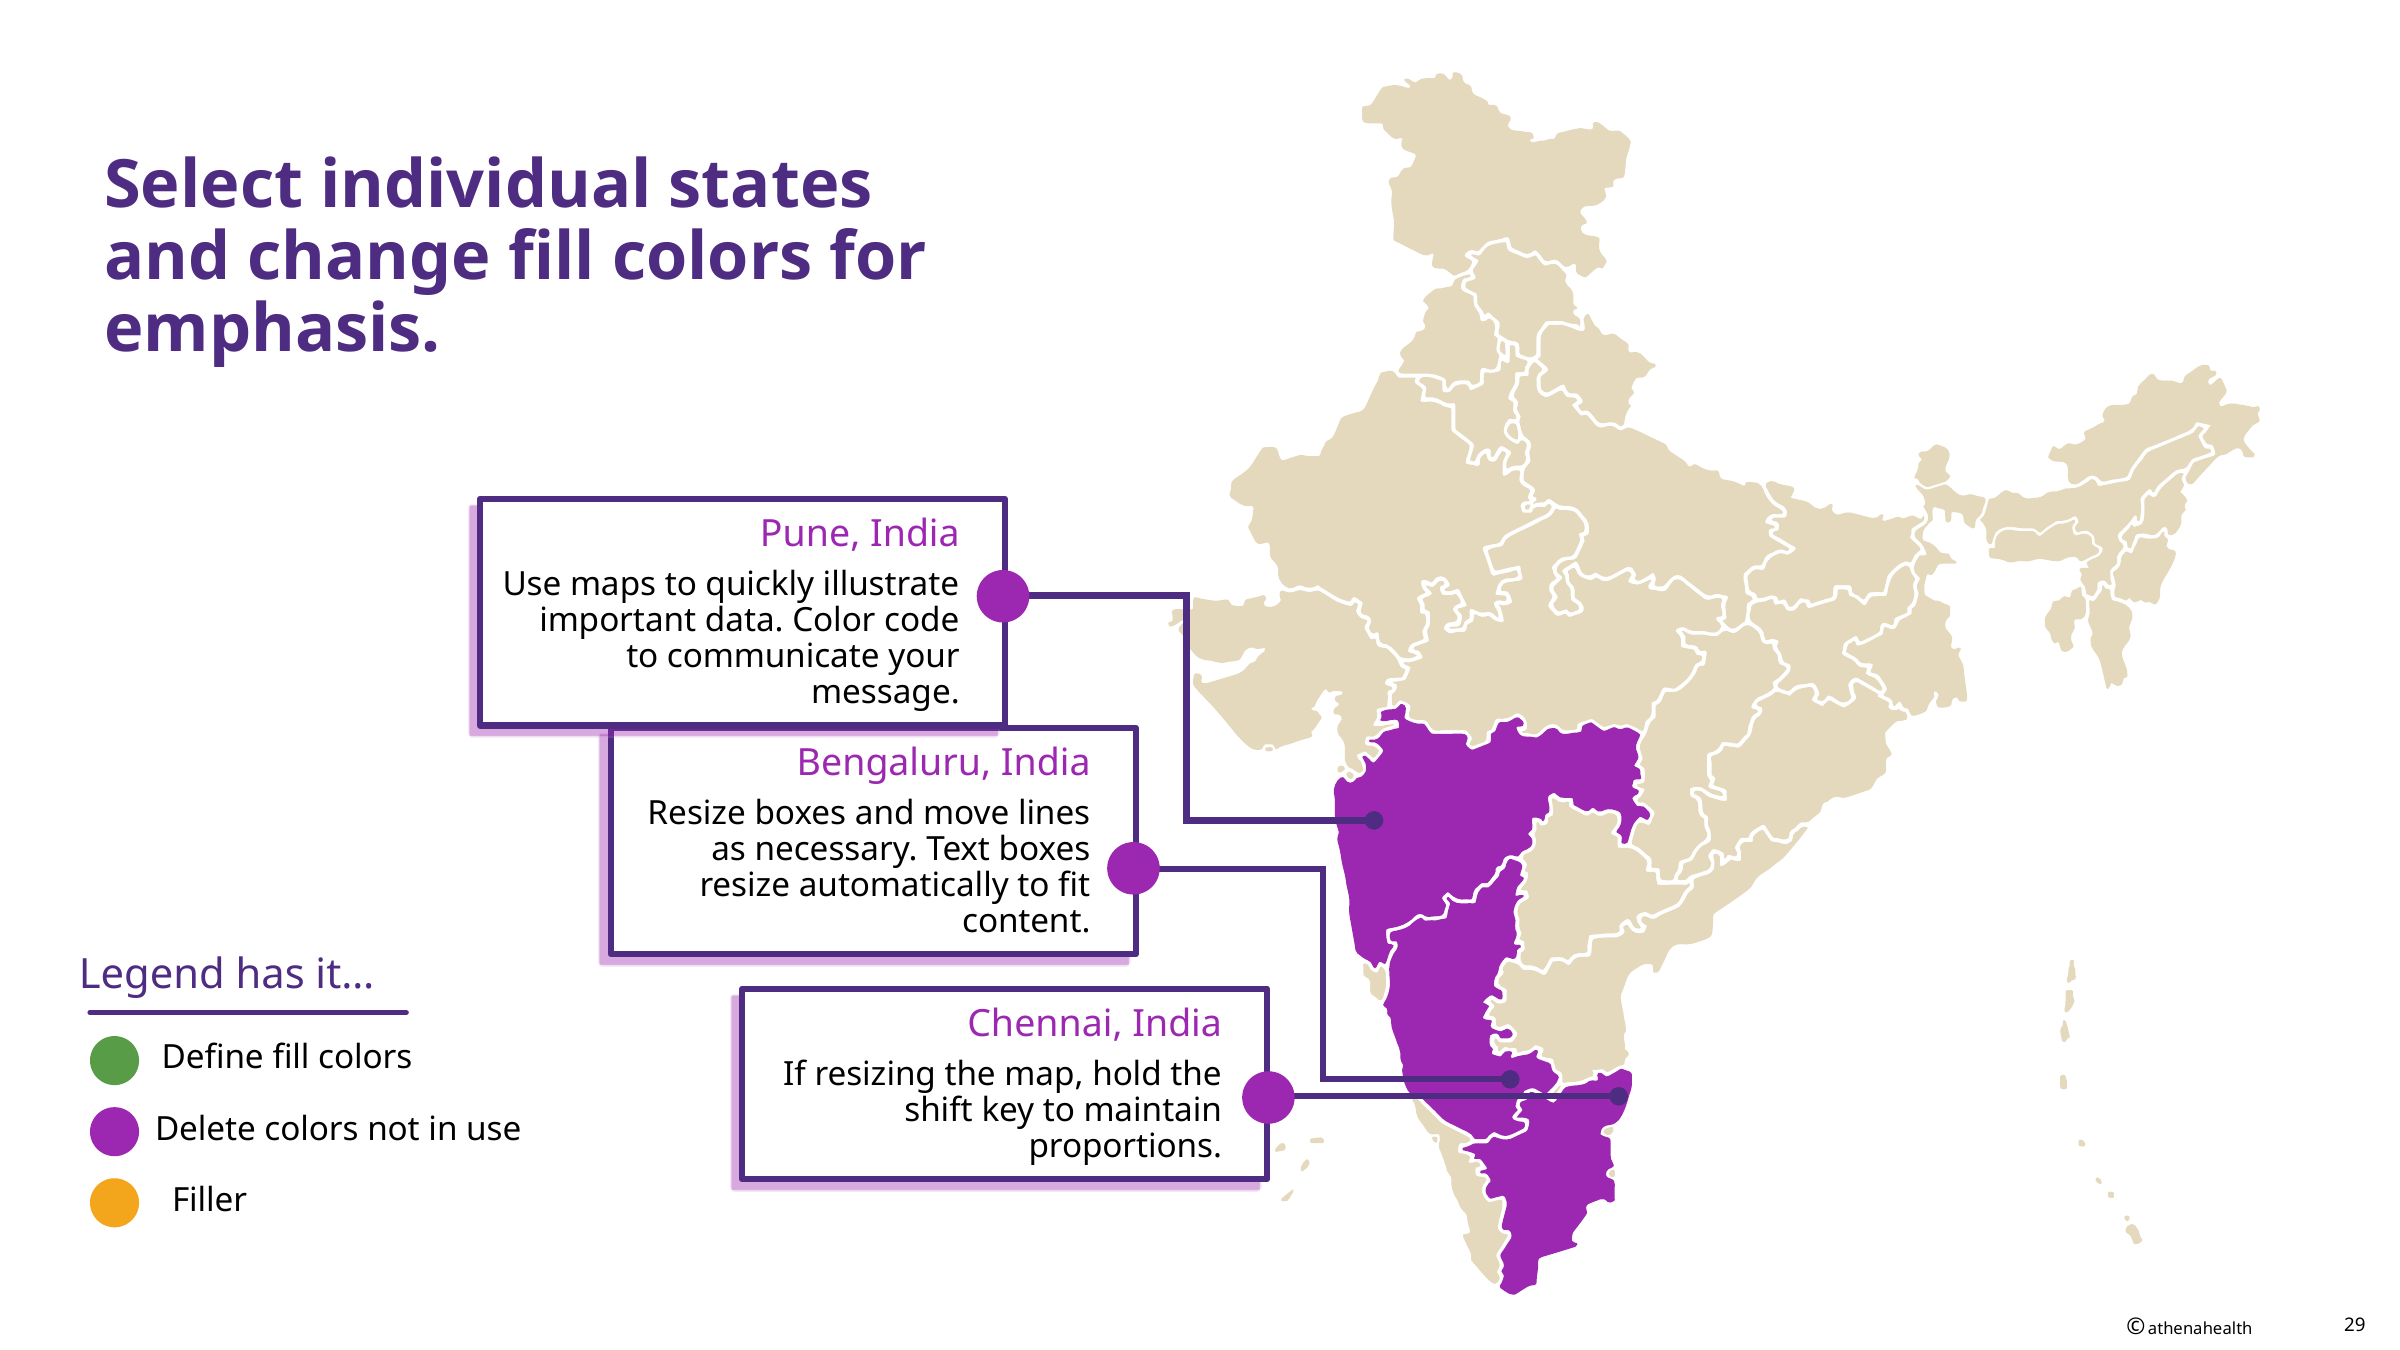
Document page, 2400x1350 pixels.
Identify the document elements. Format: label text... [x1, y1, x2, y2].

text_box Bengaluru, India Resize boxes and move lines as necessary. Text boxes resize automatically to fit content. [610, 735, 1136, 955]
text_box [1242, 1071, 1619, 1124]
text_box Pune, India Use maps to quickly illustrate important data. Color code to communicate your message. [480, 498, 1005, 726]
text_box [976, 569, 1375, 821]
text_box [1107, 842, 1511, 1080]
text_box Chennai, India If resizing the map, hold the shift key to maintain proportions. [742, 988, 1168, 1180]
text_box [89, 945, 518, 1228]
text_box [1168, 72, 2260, 1295]
title Select individual states and change fill colors for emphasis. [89, 134, 1021, 391]
